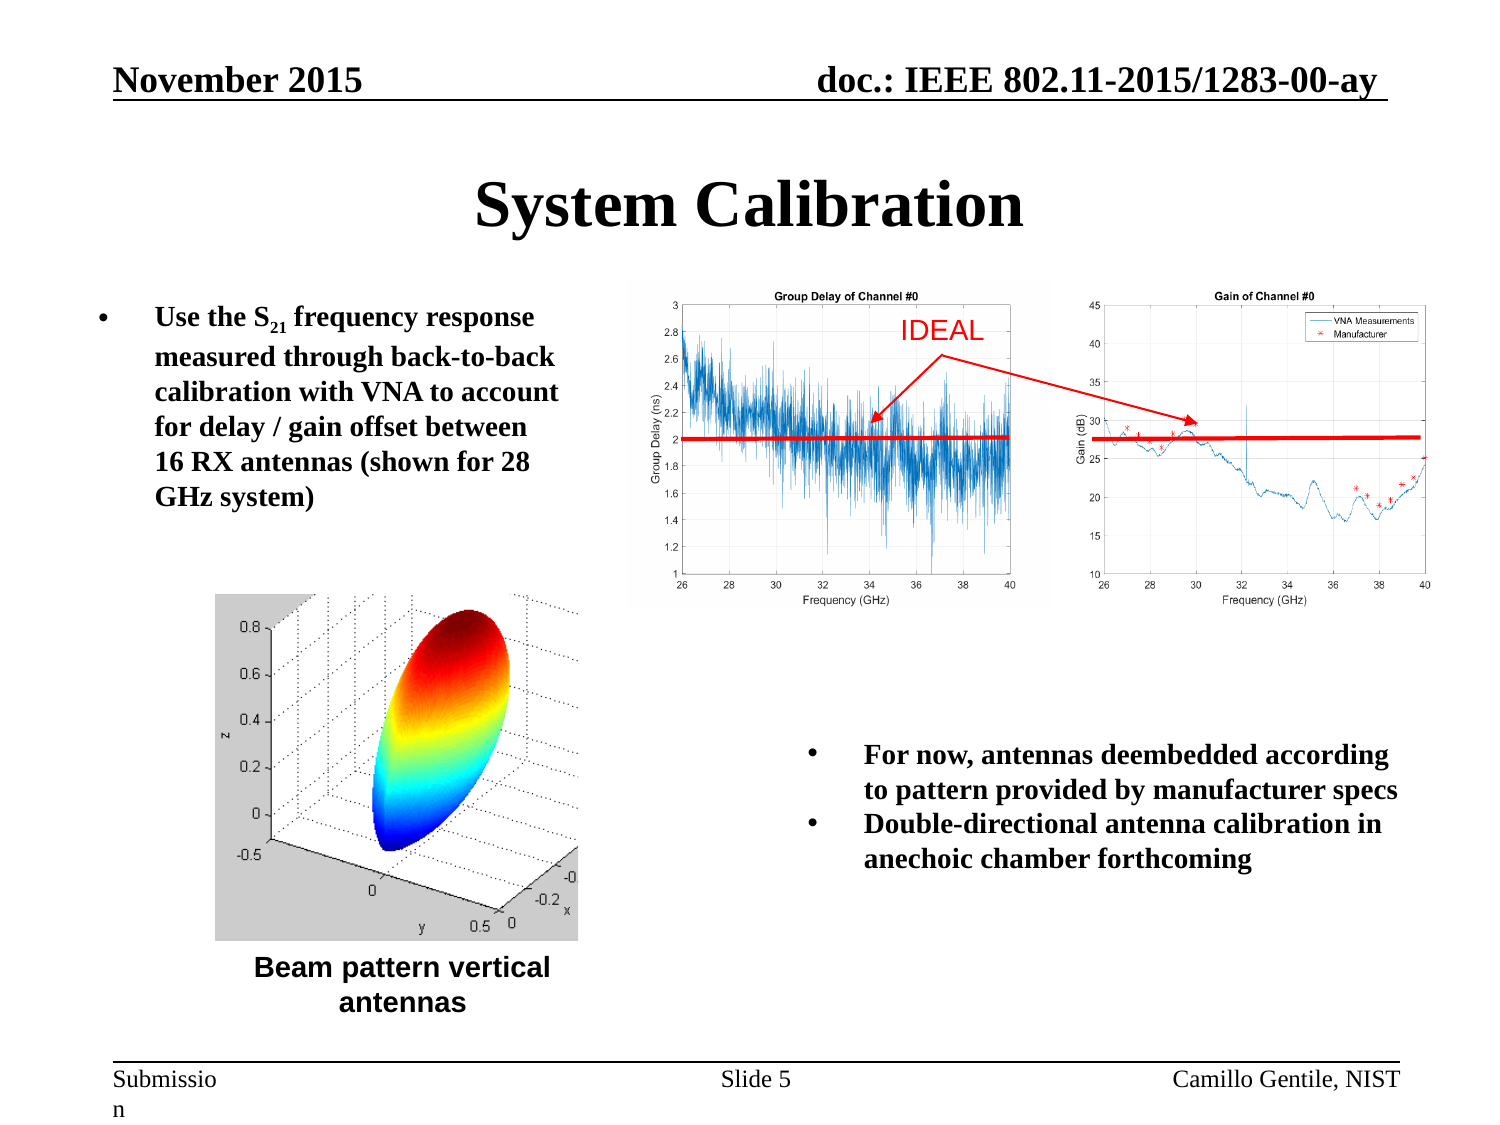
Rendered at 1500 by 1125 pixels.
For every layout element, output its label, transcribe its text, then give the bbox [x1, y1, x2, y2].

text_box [942, 355, 1198, 424]
text_box Use the S21 frequency response measured through back-to-back calibration with VNA to account for delay / gain offset between 16 RX antennas (shown for 28 GHz system) [17, 250, 579, 493]
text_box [870, 354, 943, 424]
text_box Beam pattern vertical antennas [227, 947, 579, 1026]
picture [627, 280, 1464, 610]
title System Calibration [112, 112, 1388, 288]
text_box For now, antennas deembedded according to pattern provided by manufacturer specs Double-directional antenna calibration in anechoic chamber forthcoming [726, 692, 1435, 965]
picture [214, 594, 579, 942]
